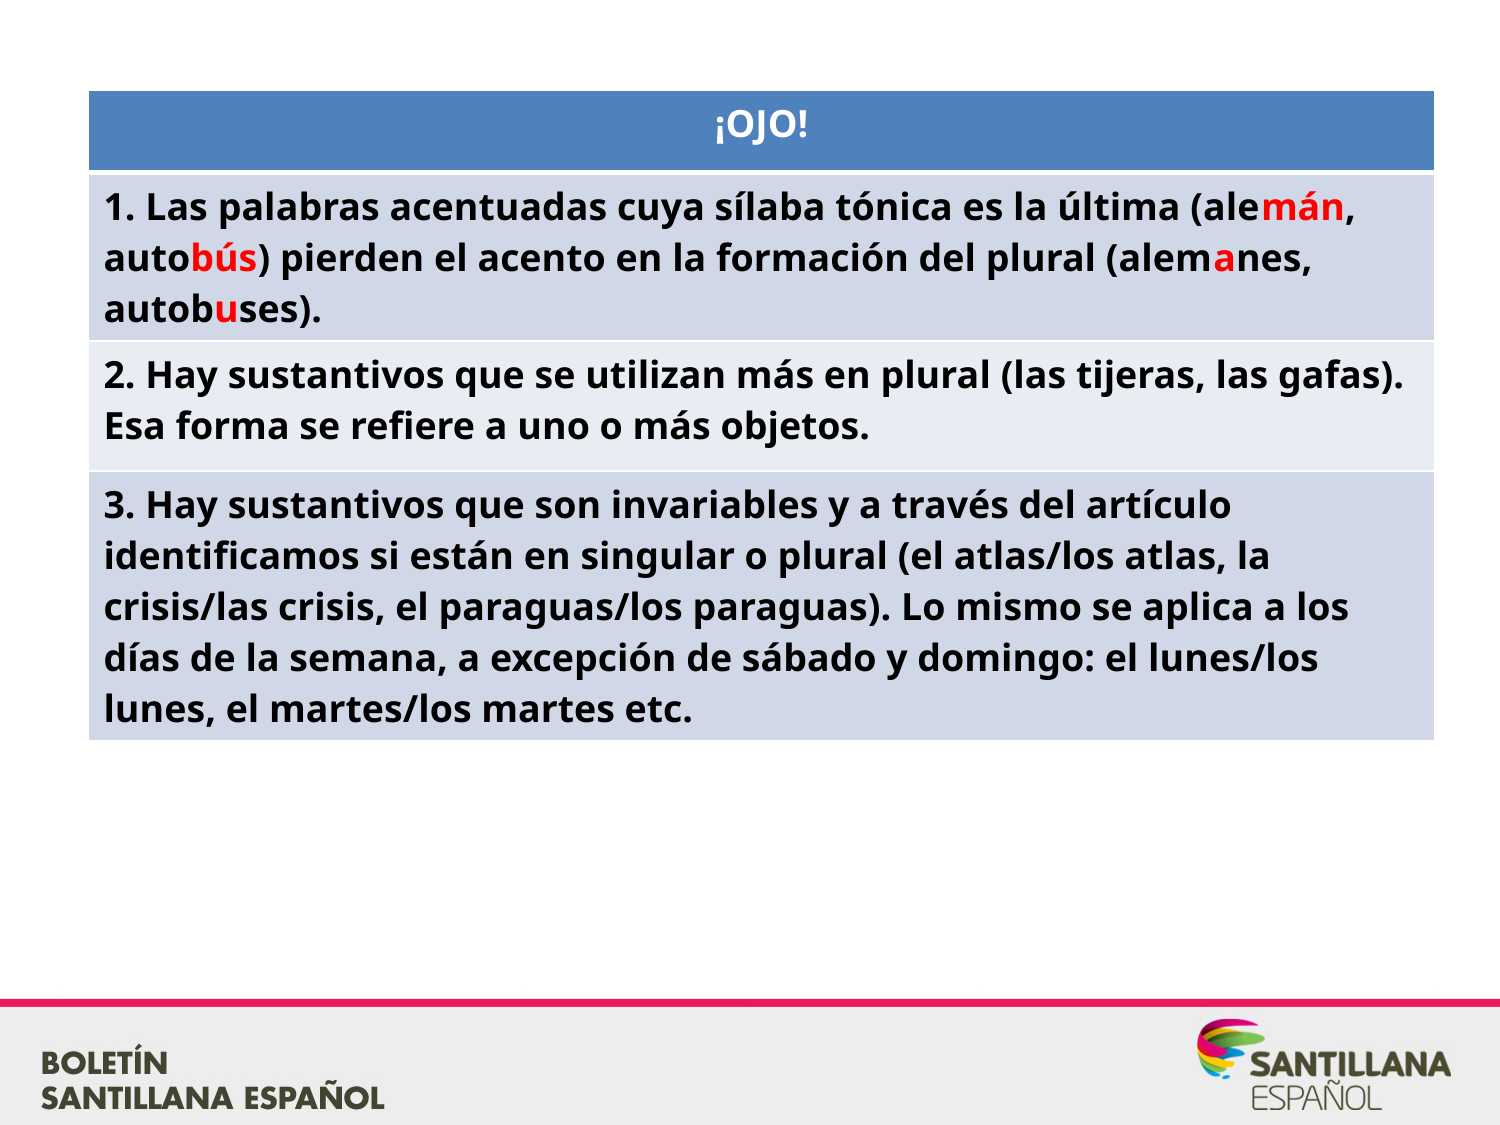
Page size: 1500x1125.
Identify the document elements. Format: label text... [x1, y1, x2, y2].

table_header ¡OJO! [89, 91, 1434, 170]
table_cell 1. Las palabras acentuadas cuya sílaba tónica es la última (alemán, autobús) pierden el acento en la formación del plural (alemanes, autobuses). [89, 175, 1434, 340]
table_cell 3. Hay sustantivos que son invariables y a través del artículo identificamos si están en singular o plural (el atlas/los atlas, la crisis/las crisis, el paraguas/los paraguas). Lo mismo se aplica a los días de la semana, a excepción de sábado y domingo: el lunes/los lunes, el martes/los martes etc. [89, 472, 1434, 740]
picture [0, 0, 1500, 1125]
table_cell 2. Hay sustantivos que se utilizan más en plural (las tijeras, las gafas). Esa forma se refiere a uno o más objetos. [89, 342, 1434, 470]
